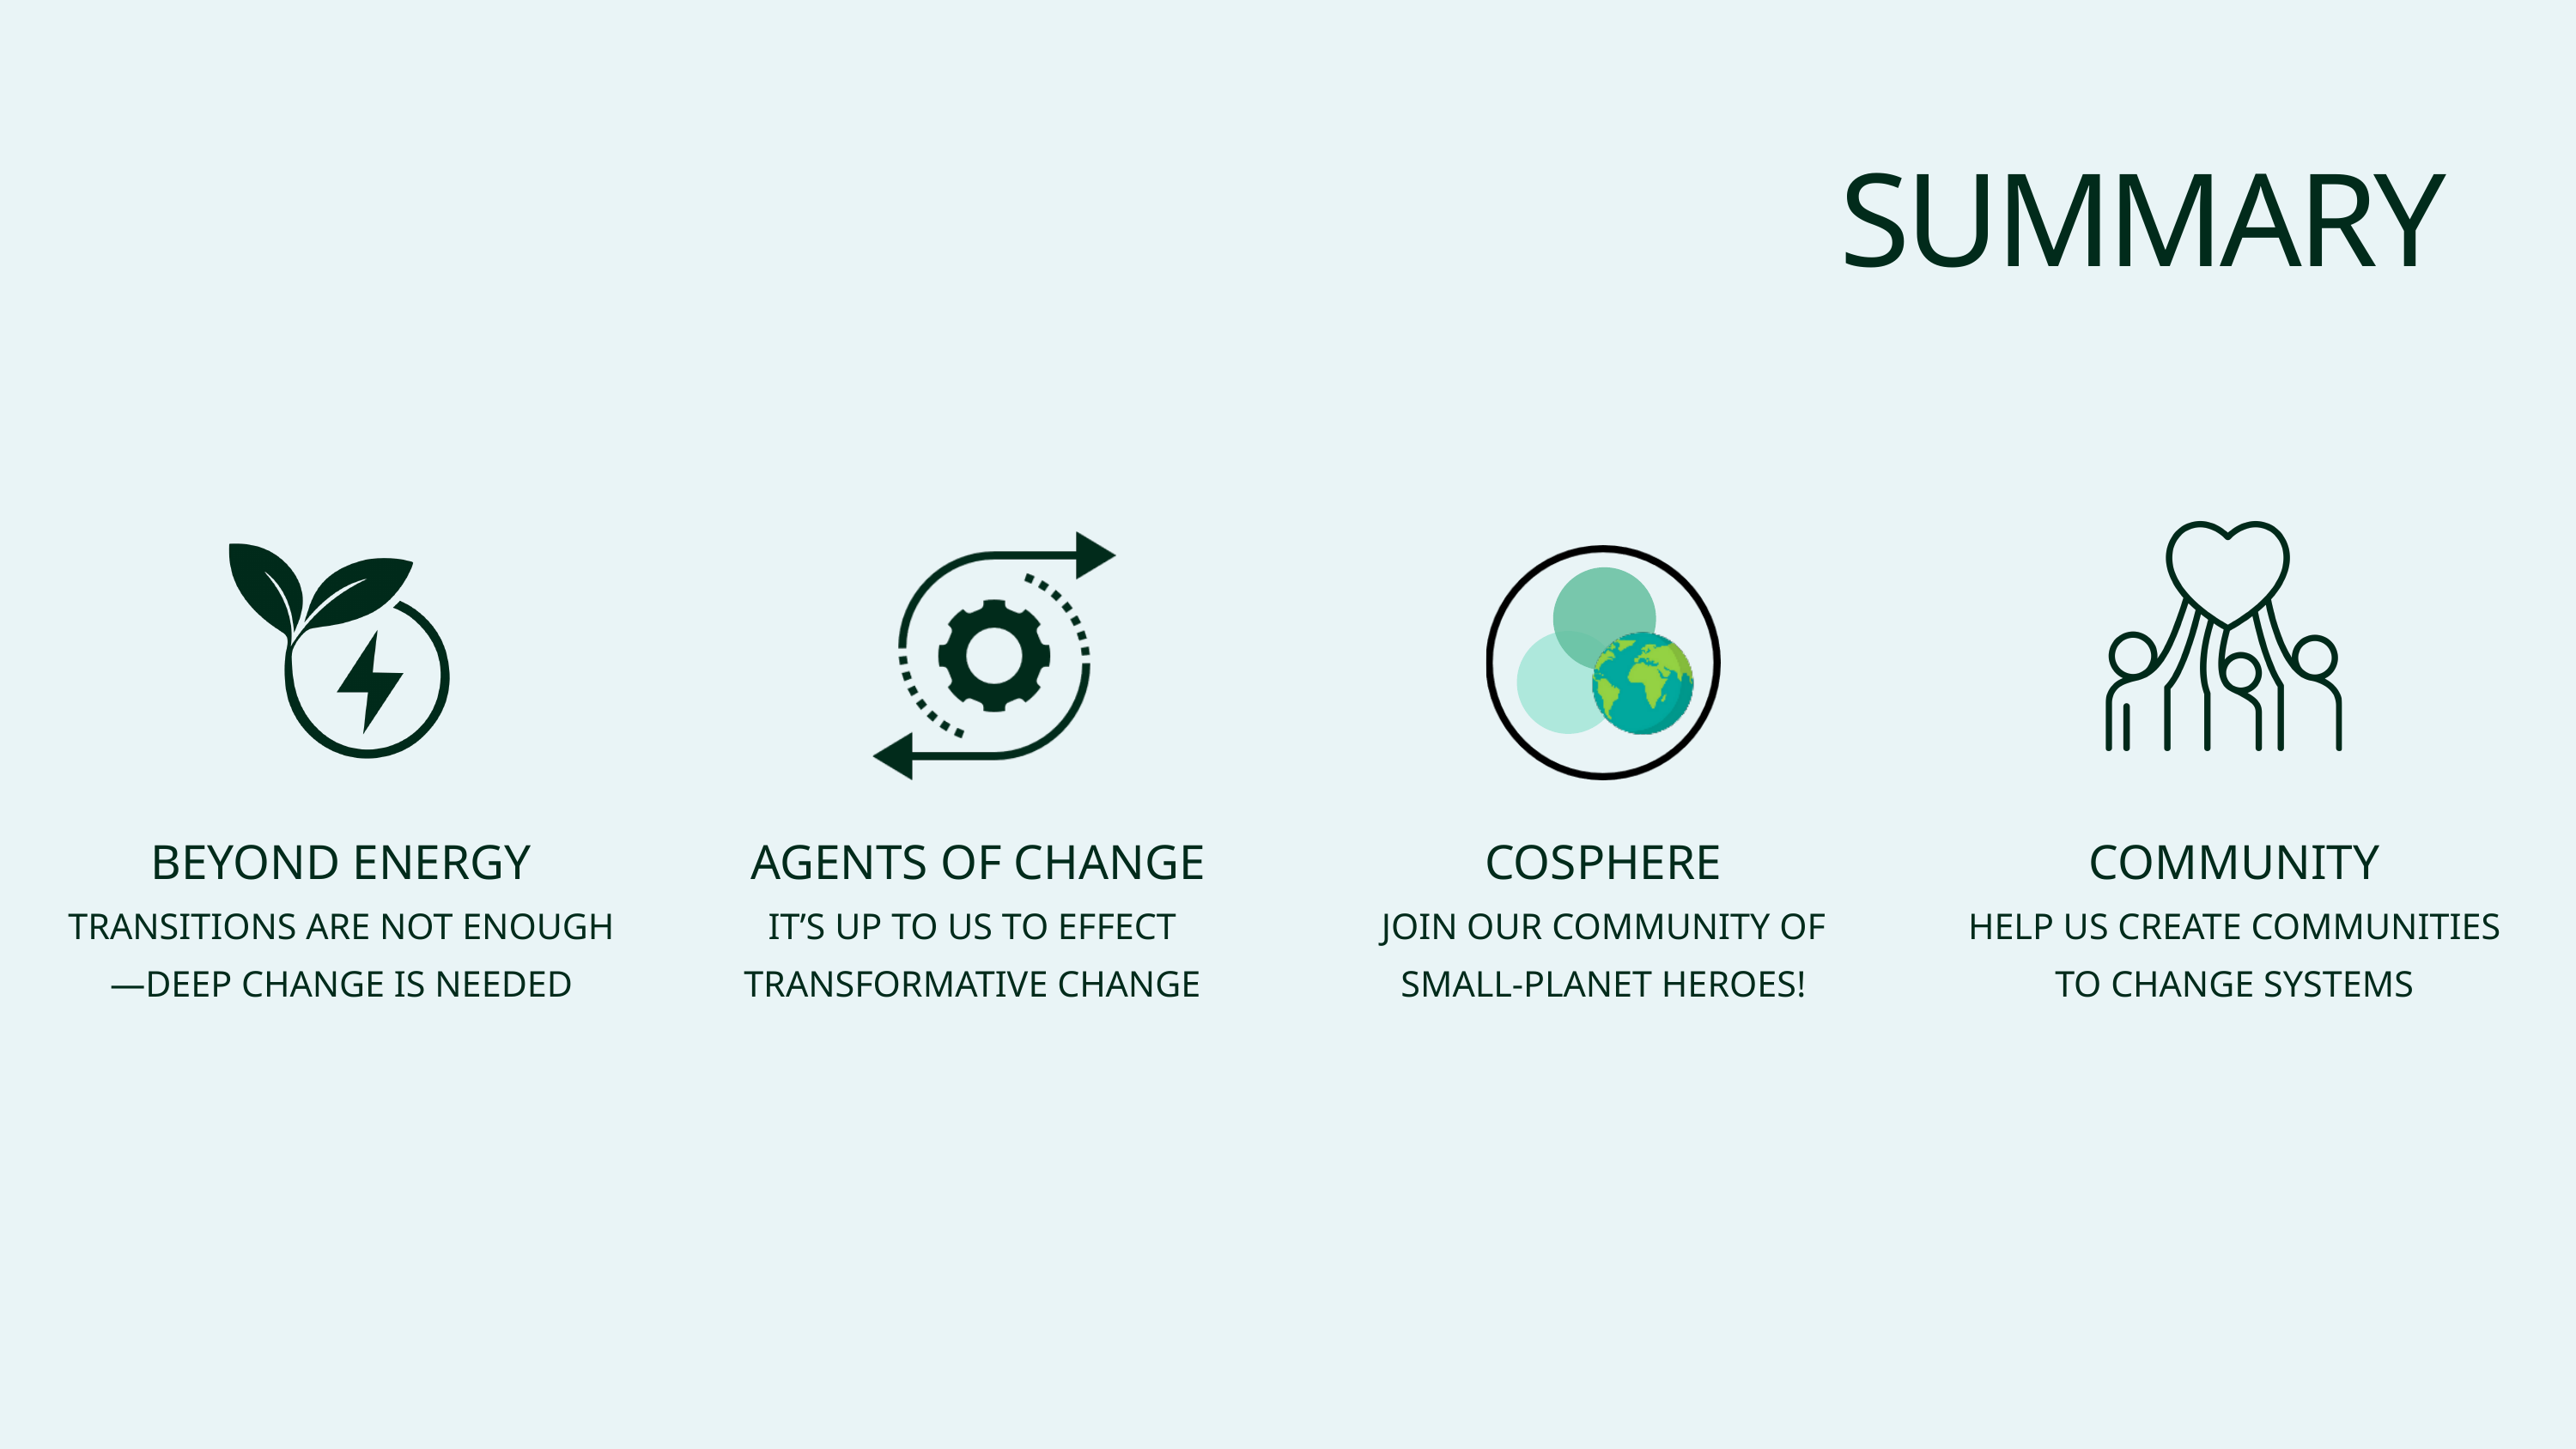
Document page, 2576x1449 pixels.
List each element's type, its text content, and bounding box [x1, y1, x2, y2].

text_box SUMMARY [1839, 163, 2576, 293]
text_box [2105, 515, 2342, 751]
text_box [1485, 545, 1721, 780]
text_box HELP US CREATE COMMUNITIES TO CHANGE SYSTEMS [1952, 889, 2517, 1004]
text_box COMMUNITY [1952, 812, 2517, 889]
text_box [1516, 567, 1730, 754]
text_box BEYOND ENERGY [58, 812, 623, 889]
text_box AGENTS OF CHANGE [690, 812, 1255, 889]
text_box [872, 531, 1116, 780]
text_box TRANSITIONS ARE NOT ENOUGH—DEEP CHANGE IS NEEDED [58, 889, 623, 1004]
text_box IT’S UP TO US TO EFFECT TRANSFORMATIVE CHANGE [690, 889, 1255, 1004]
text_box COSPHERE [1321, 812, 1886, 889]
text_box [228, 543, 454, 764]
text_box JOIN OUR COMMUNITY OF SMALL-PLANET HEROES! [1321, 889, 1886, 1004]
